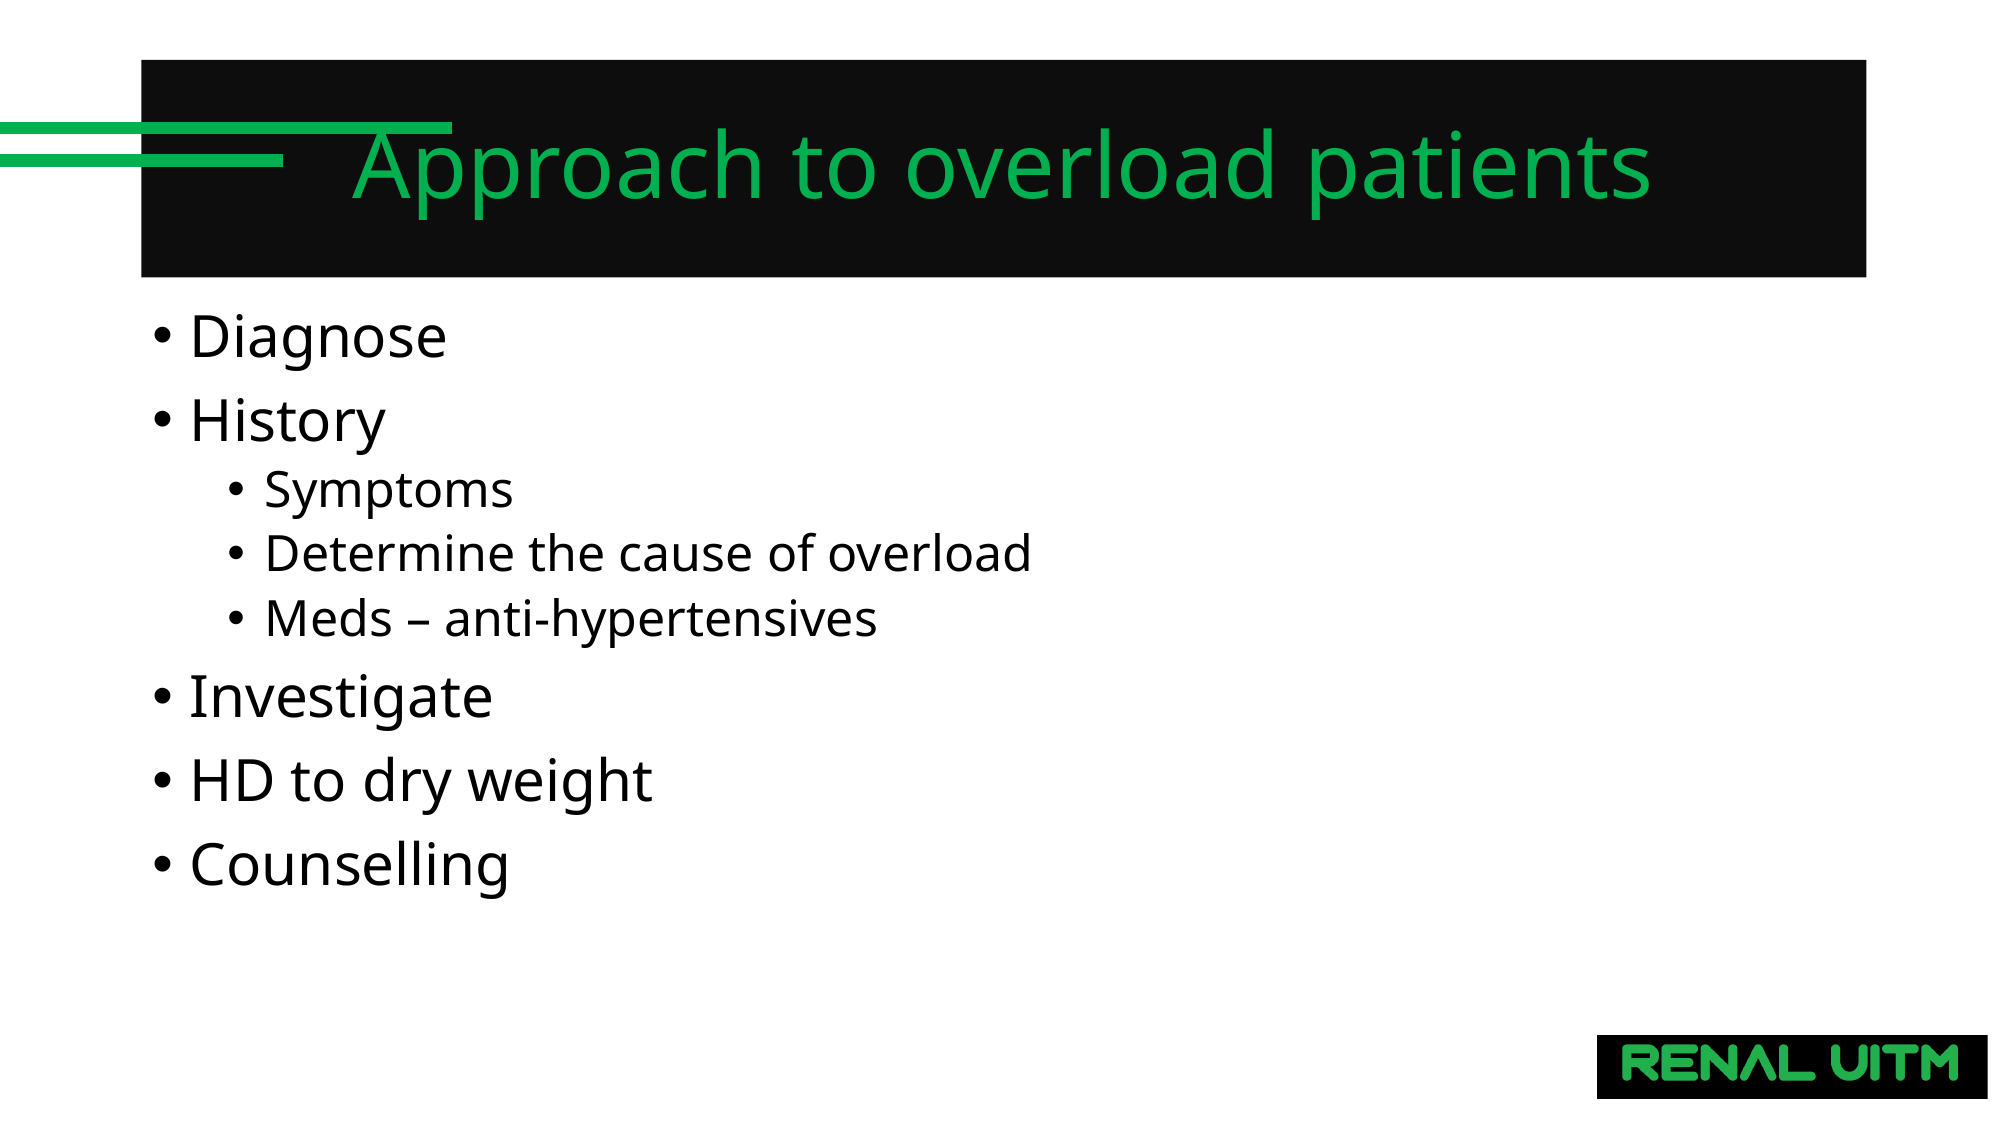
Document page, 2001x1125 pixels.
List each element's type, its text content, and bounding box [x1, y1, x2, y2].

picture [1597, 1035, 1988, 1099]
title Approach to overload patients [141, 59, 1867, 278]
list Diagnose History Symptoms Determine the cause of overload Meds – anti-hypertensives Investigate HD to dry weight Counselling [137, 299, 1863, 1014]
